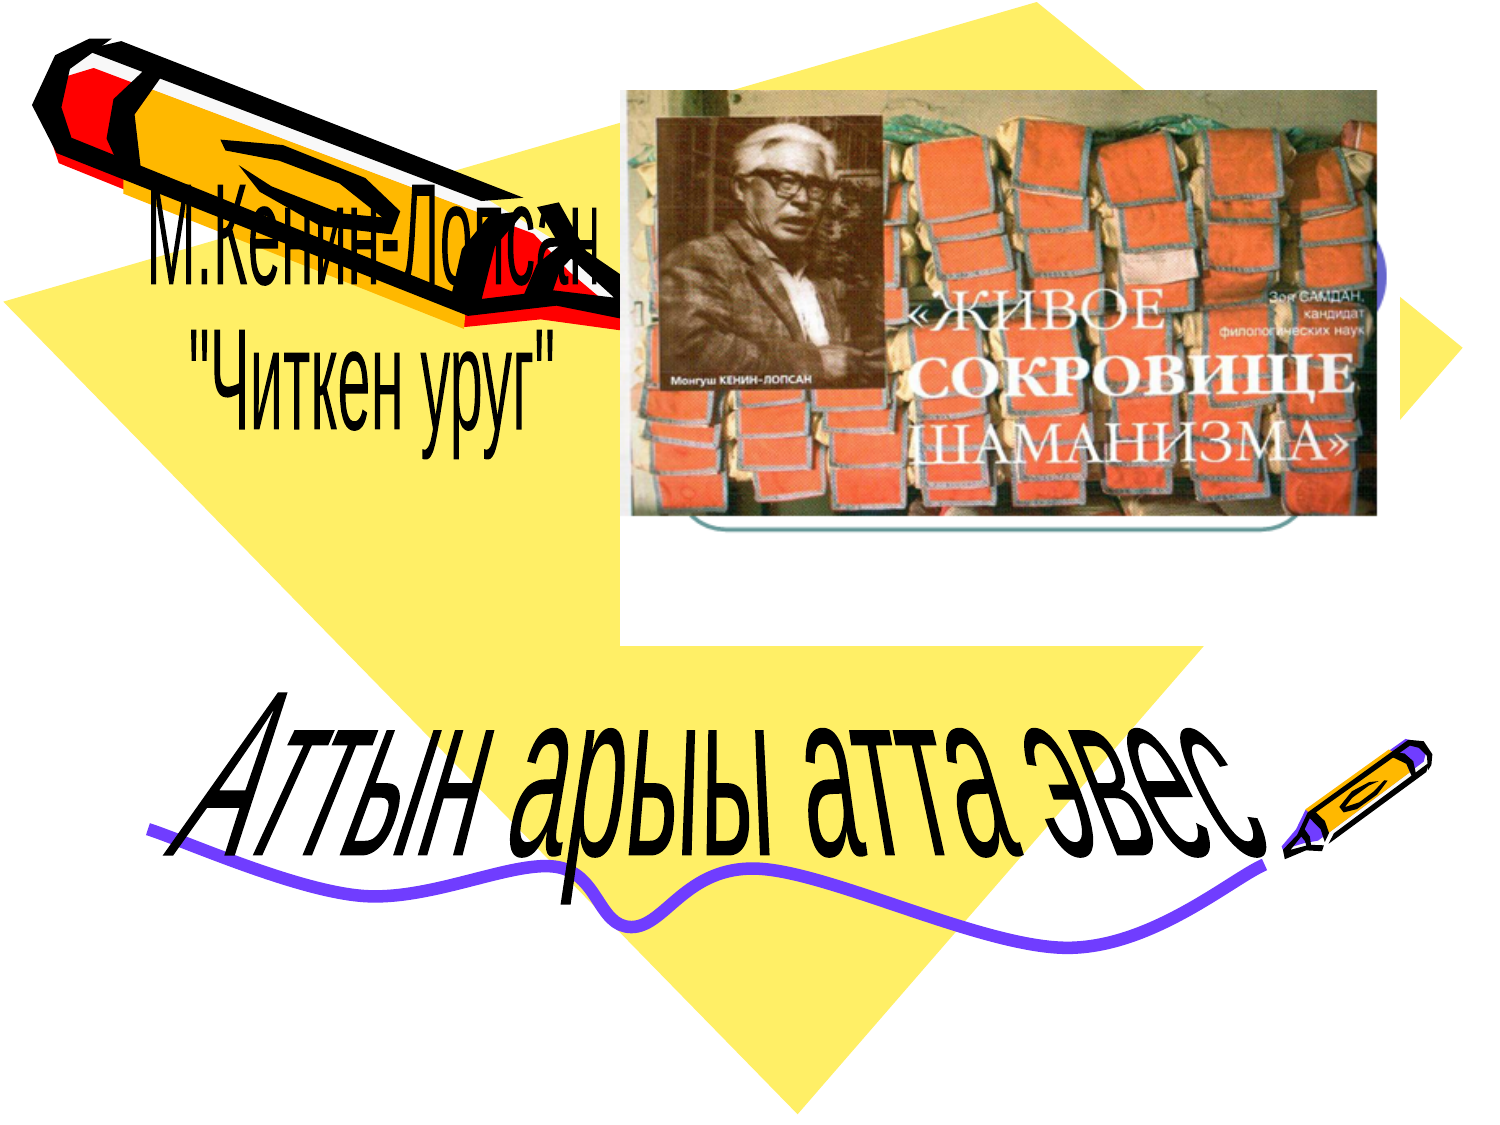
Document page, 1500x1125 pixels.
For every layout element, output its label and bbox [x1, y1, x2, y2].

picture [619, 89, 1400, 646]
